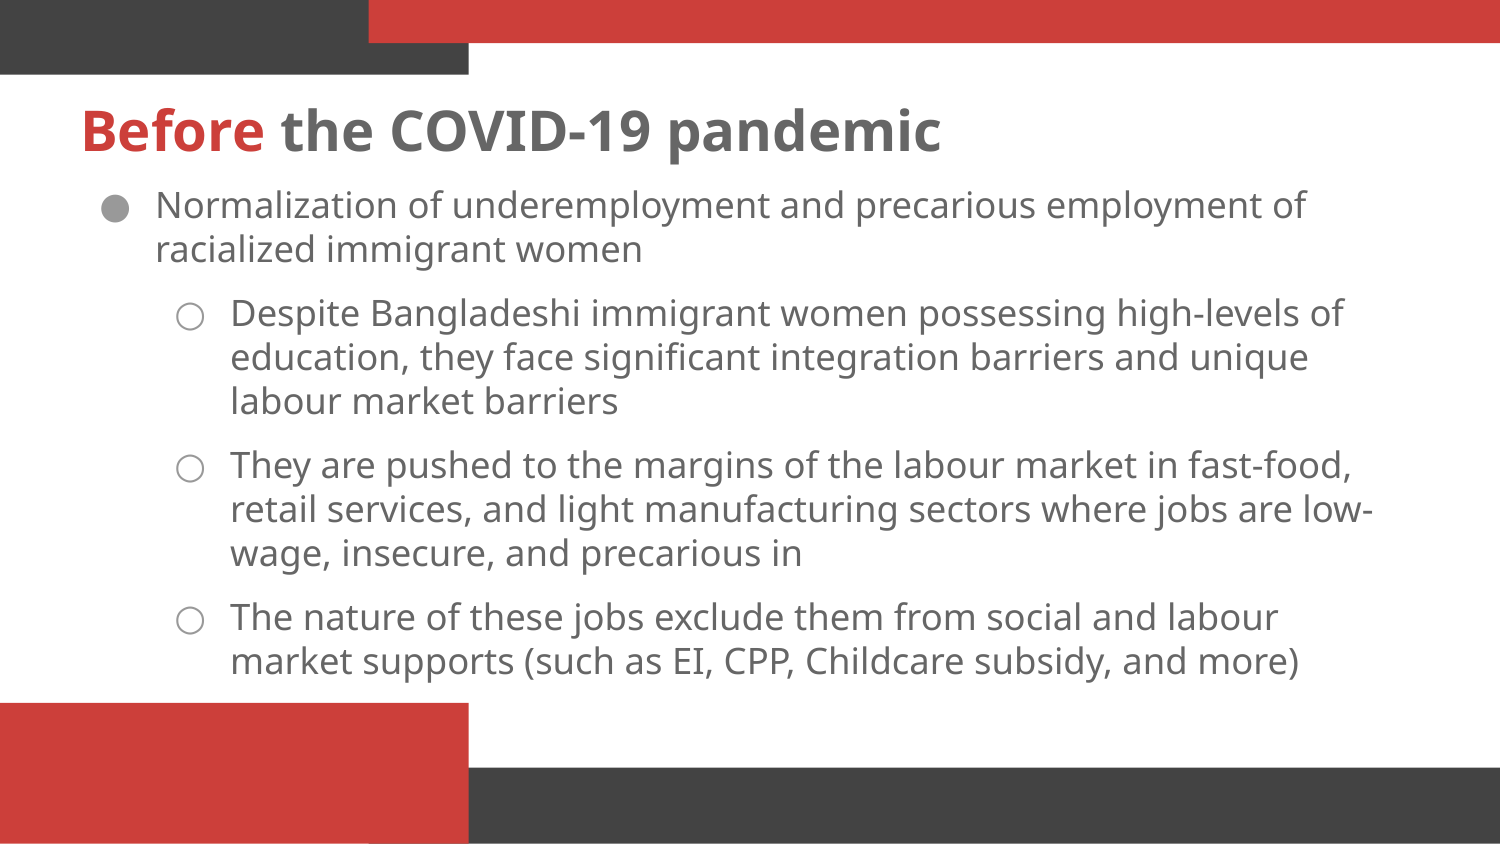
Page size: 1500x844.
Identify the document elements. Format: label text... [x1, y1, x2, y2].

list Normalization of underemployment and precarious employment of racialized immigrant women Despite Bangladeshi immigrant women possessing high-levels of education, they face significant integration barriers and unique labour market barriers They are pushed to the margins of the labour market in fast-food, retail services, and light manufacturing sectors where jobs are low-wage, insecure, and precarious in The nature of these jobs exclude them from social and labour market supports (such as EI, CPP, Childcare subsidy, and more) [65, 167, 1411, 613]
title Before the COVID-19 pandemic [65, 83, 1463, 178]
